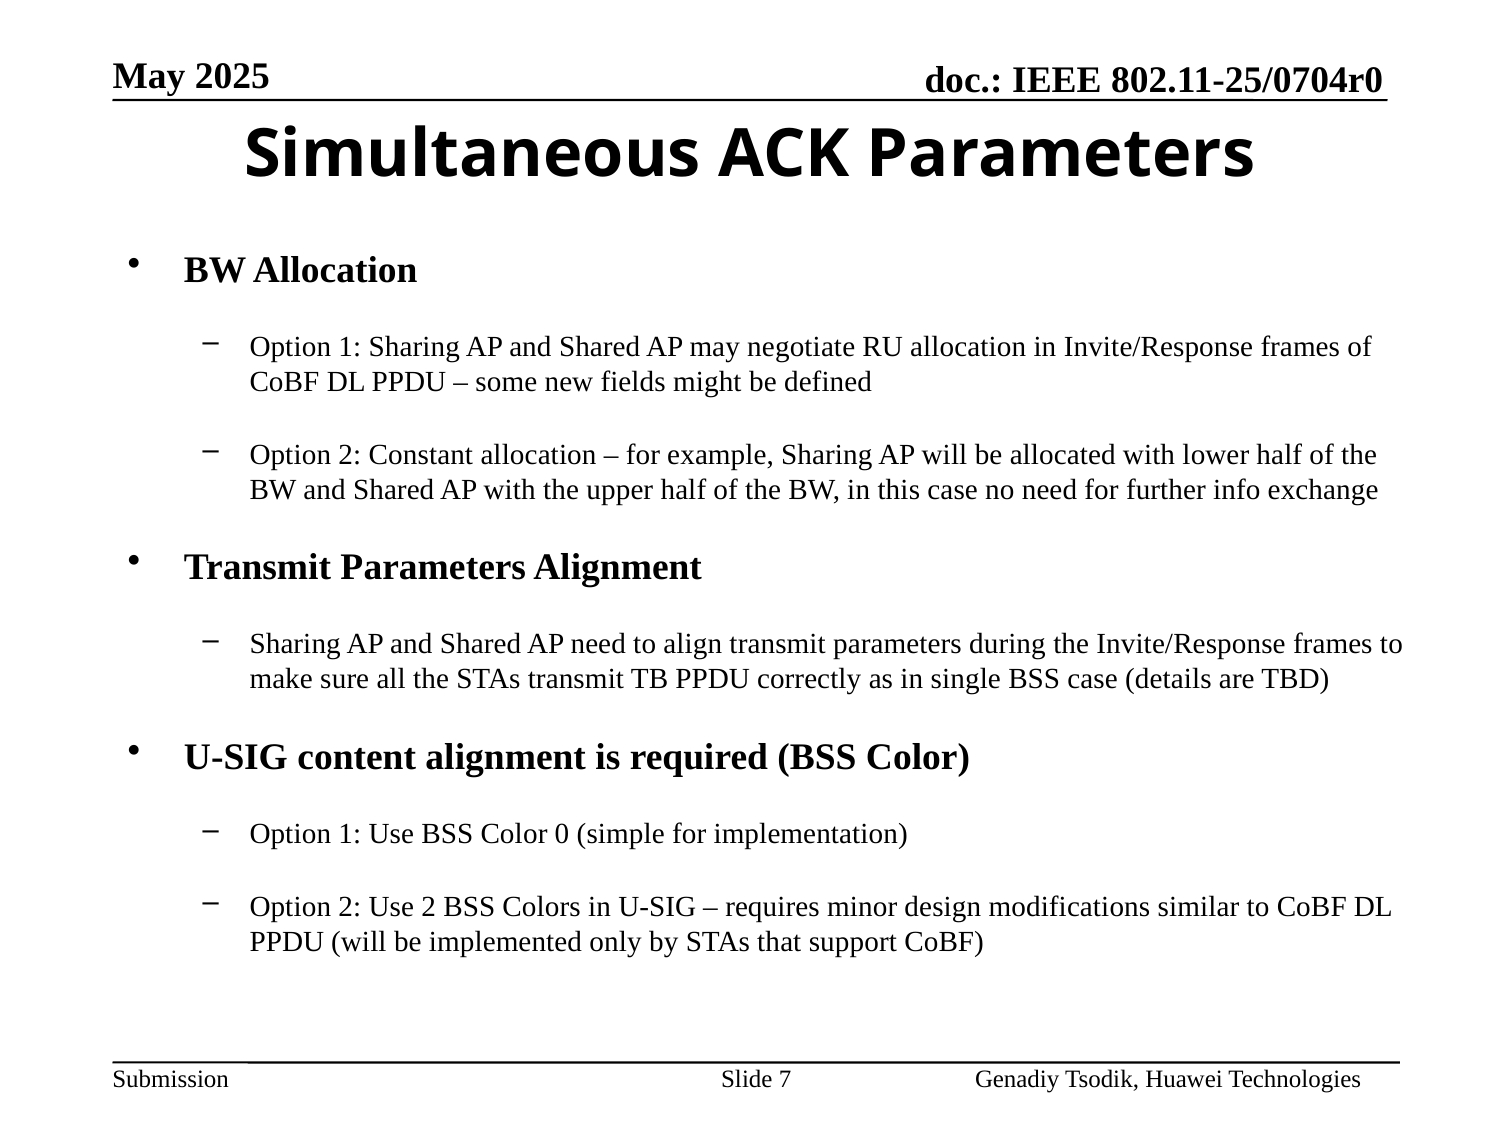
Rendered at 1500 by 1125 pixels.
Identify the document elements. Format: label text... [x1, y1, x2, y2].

text_box Simultaneous ACK Parameters [112, 112, 1388, 187]
text_box BW Allocation Option 1: Sharing AP and Shared AP may negotiate RU allocation in Invite/Response frames of CoBF DL PPDU – some new fields might be defined Option 2: Constant allocation – for example, Sharing AP will be allocated with lower half of the BW and Shared AP with the upper half of the BW, in this case no need for further info exchange Transmit Parameters Alignment Sharing AP and Shared AP need to align transmit parameters during the Invite/Response frames to make sure all the STAs transmit TB PPDU correctly as in single BSS case (details are TBD) U-SIG content alignment is required (BSS Color) Option 1: Use BSS Color 0 (simple for implementation) Option 2: Use 2 BSS Colors in U-SIG – requires minor design modifications similar to CoBF DL PPDU (will be implemented only by STAs that support CoBF) [112, 237, 1425, 550]
slide_number Slide 7 [712, 1061, 800, 1093]
